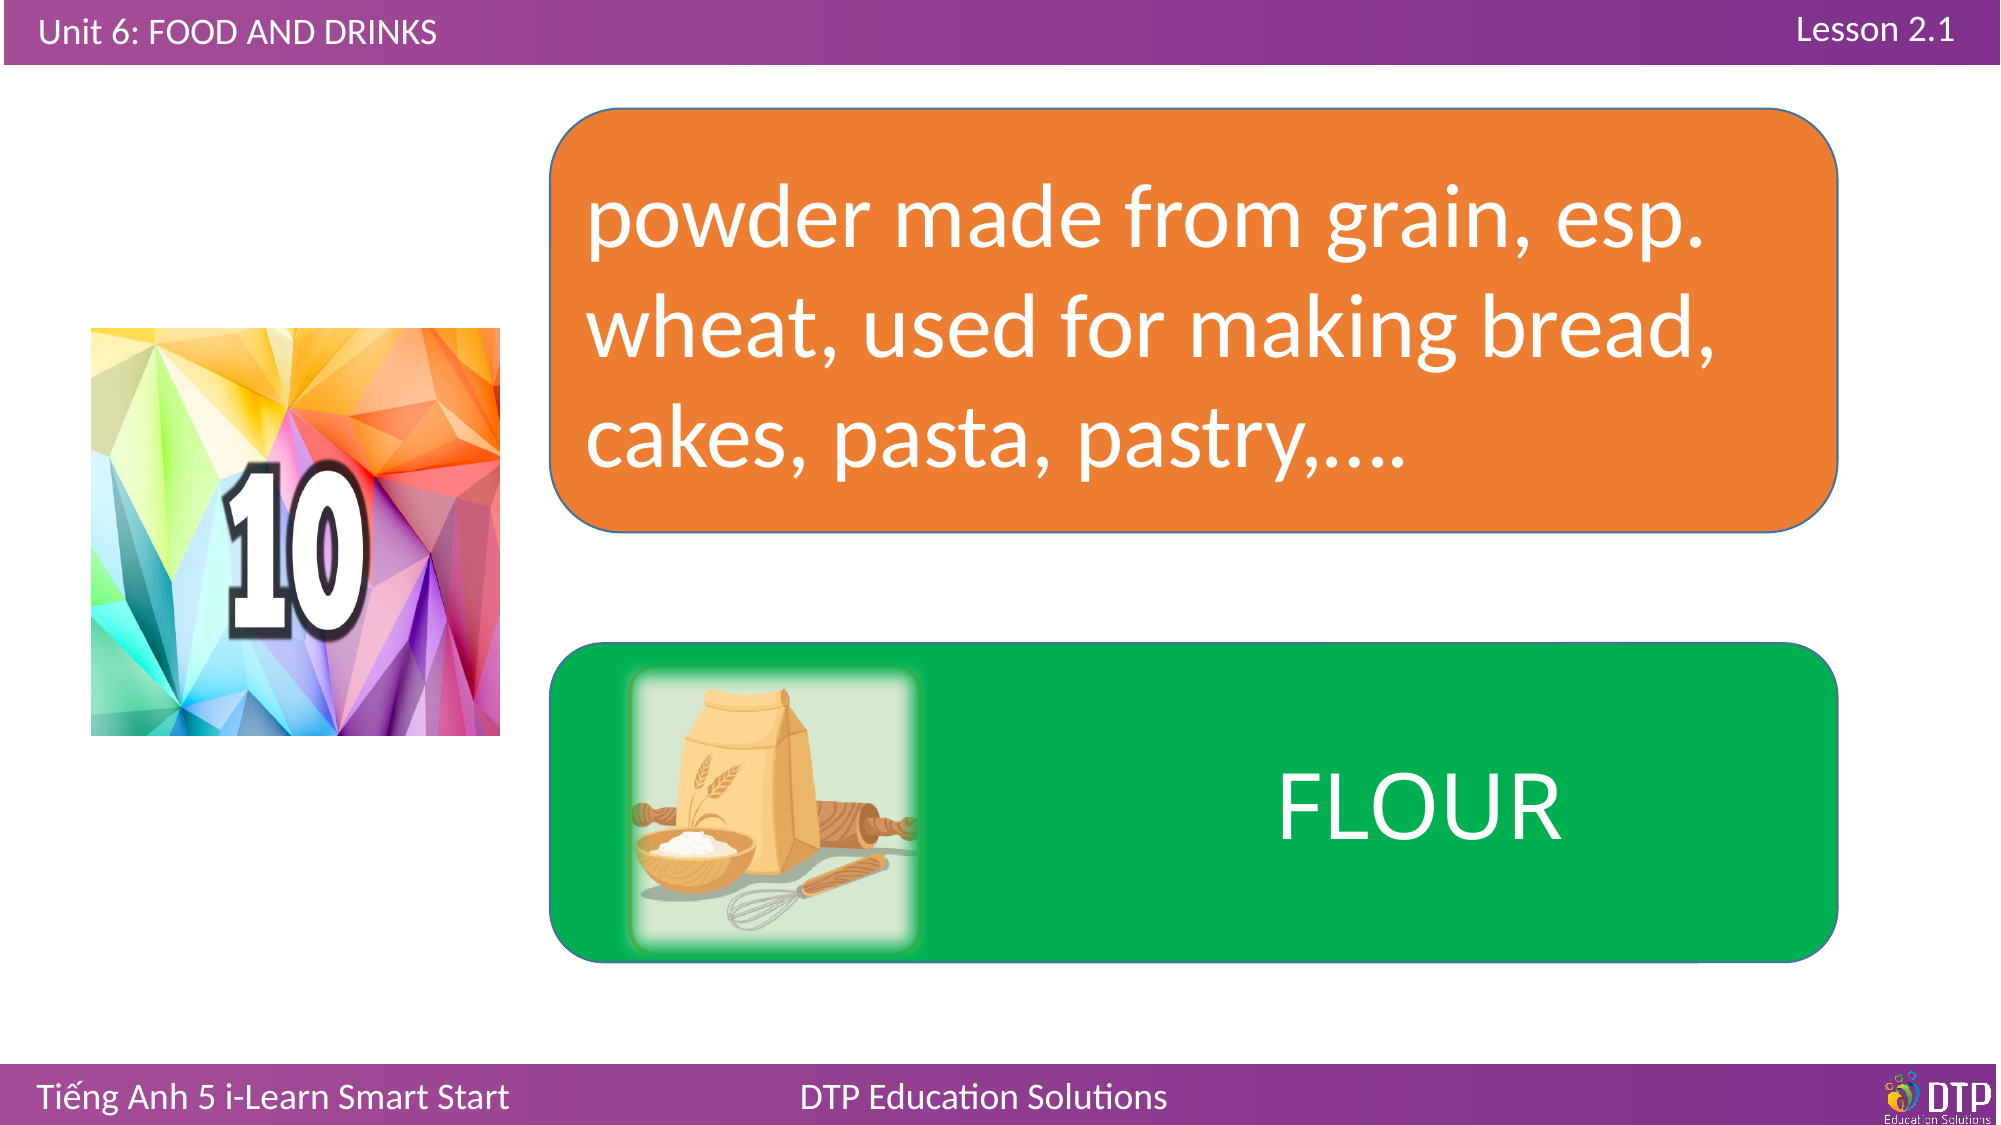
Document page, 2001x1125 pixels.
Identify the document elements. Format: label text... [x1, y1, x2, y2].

picture [0, 1064, 1996, 1125]
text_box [90, 328, 501, 737]
text_box powder made from grain, esp. wheat, used for making bread, cakes, pasta, pastry,…. [548, 107, 1839, 534]
text_box FLOUR [548, 641, 1839, 964]
picture [616, 657, 930, 963]
picture [4, 0, 2000, 65]
